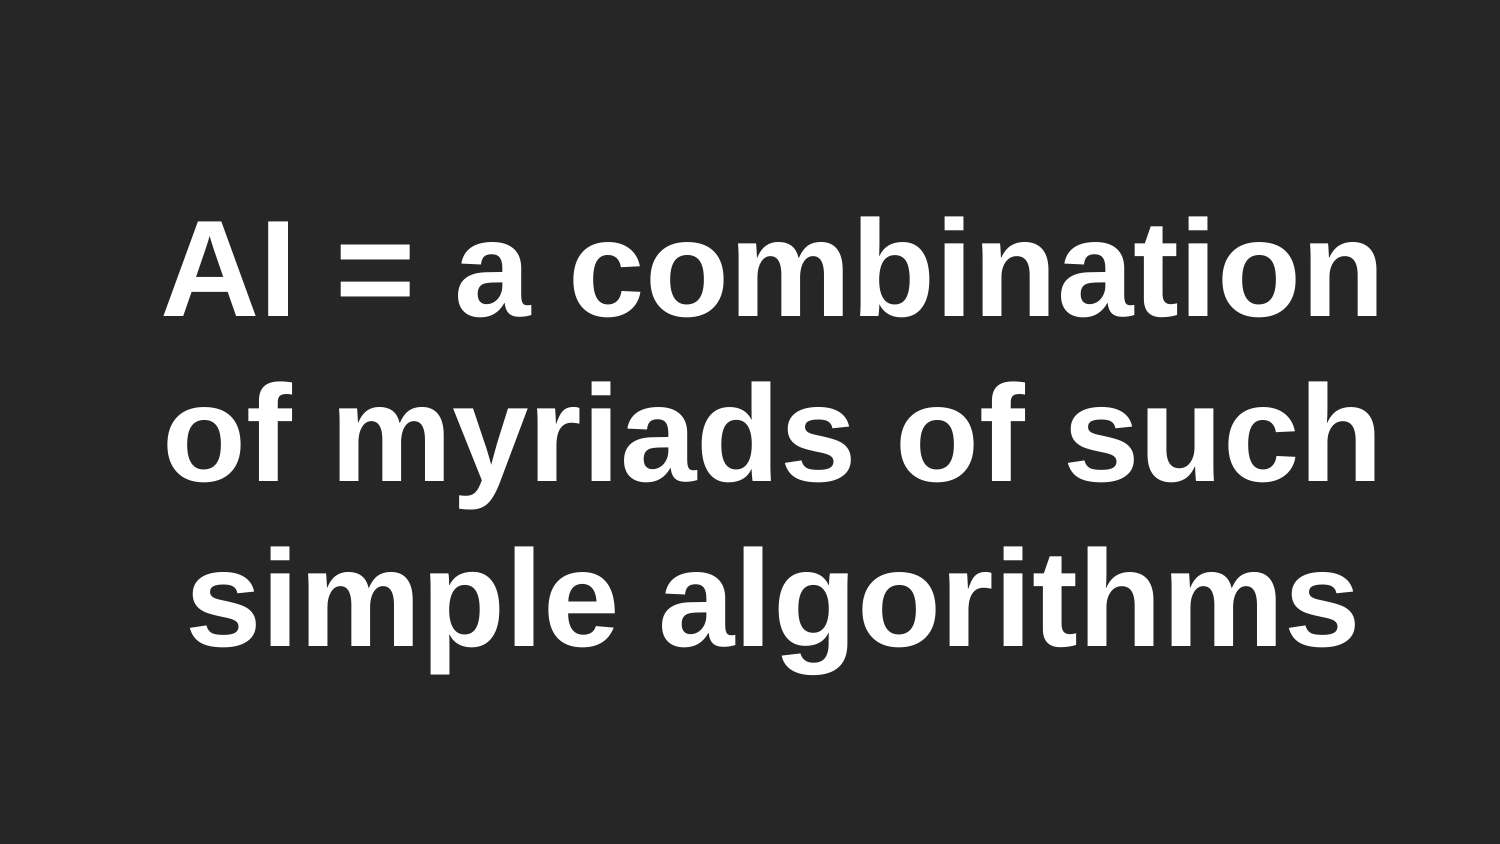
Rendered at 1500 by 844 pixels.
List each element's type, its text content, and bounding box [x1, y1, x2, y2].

text_box AI = a combination of myriads of such simple algorithms [112, 173, 1435, 680]
